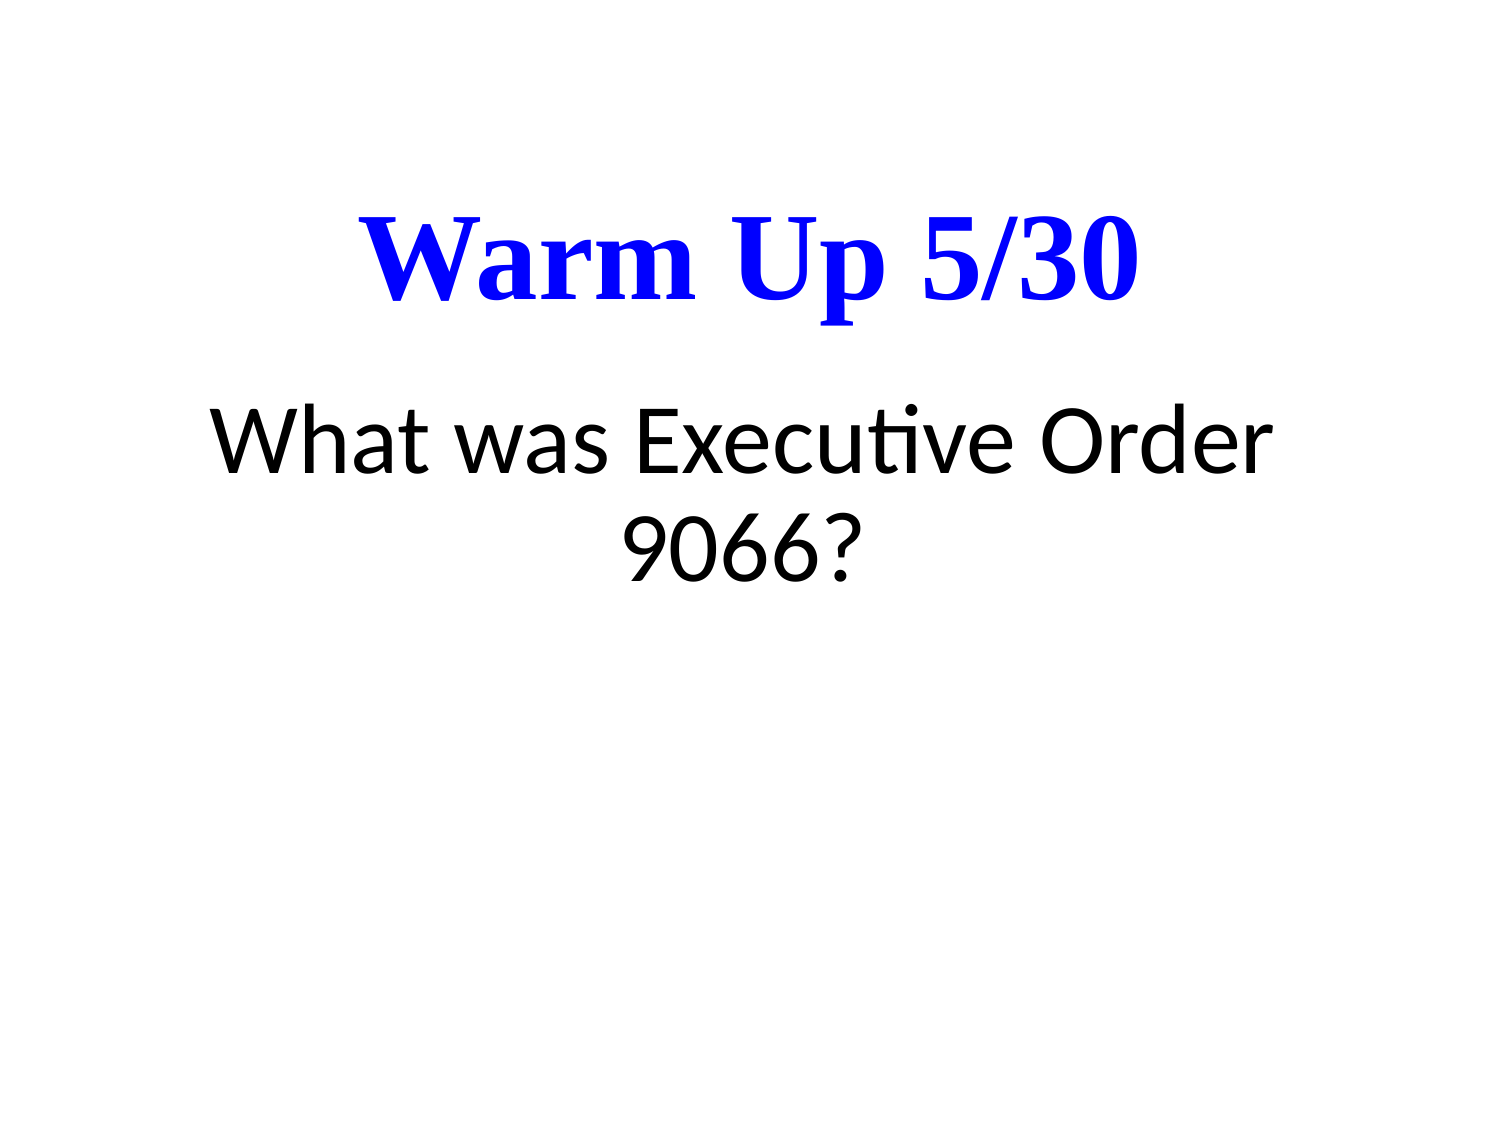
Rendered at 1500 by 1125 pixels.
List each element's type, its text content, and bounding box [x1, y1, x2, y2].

title Warm Up 5/30 [112, 184, 1388, 335]
subtitle What was Executive Order 9066? [112, 379, 1374, 961]
